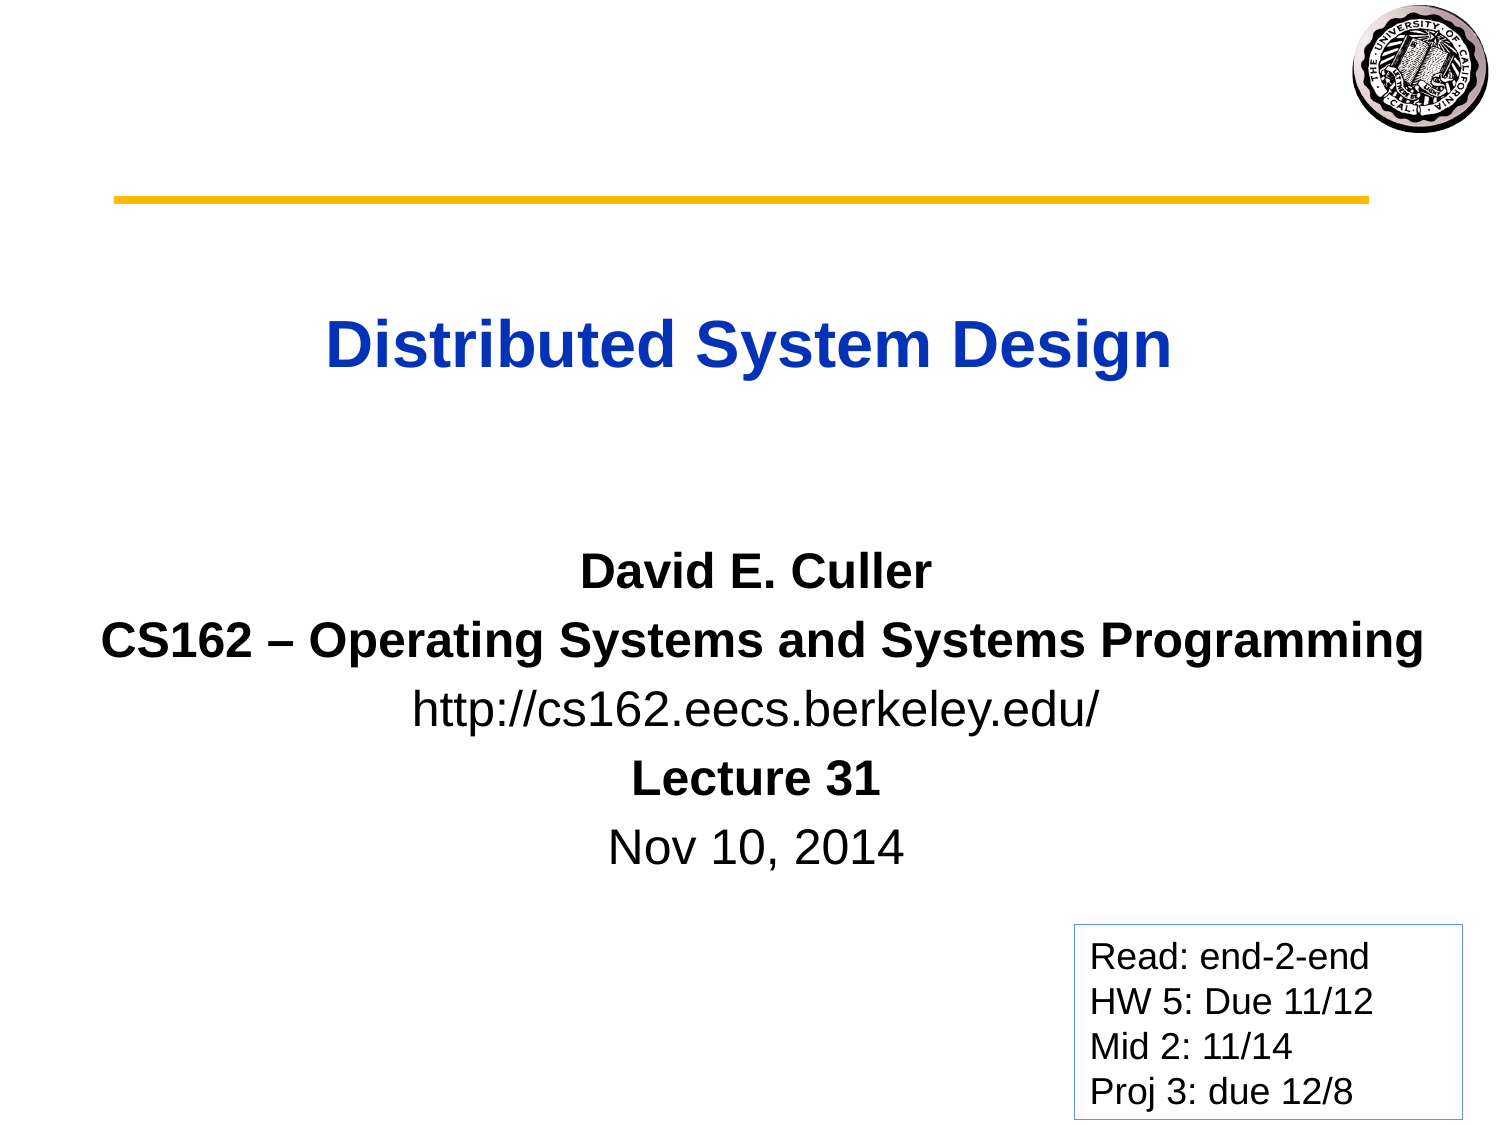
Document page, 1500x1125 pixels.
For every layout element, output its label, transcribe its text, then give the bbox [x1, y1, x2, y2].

text_box Read: end-2-end HW 5: Due 11/12 Mid 2: 11/14 Proj 3: due 12/8 [1074, 924, 1463, 1120]
subtitle David E. Culler CS162 – Operating Systems and Systems Programming http://cs162.eecs.berkeley.edu/ Lecture 31 Nov 10, 2014 [50, 537, 1463, 825]
title Distributed System Design [112, 224, 1388, 467]
picture [1337, 0, 1500, 137]
